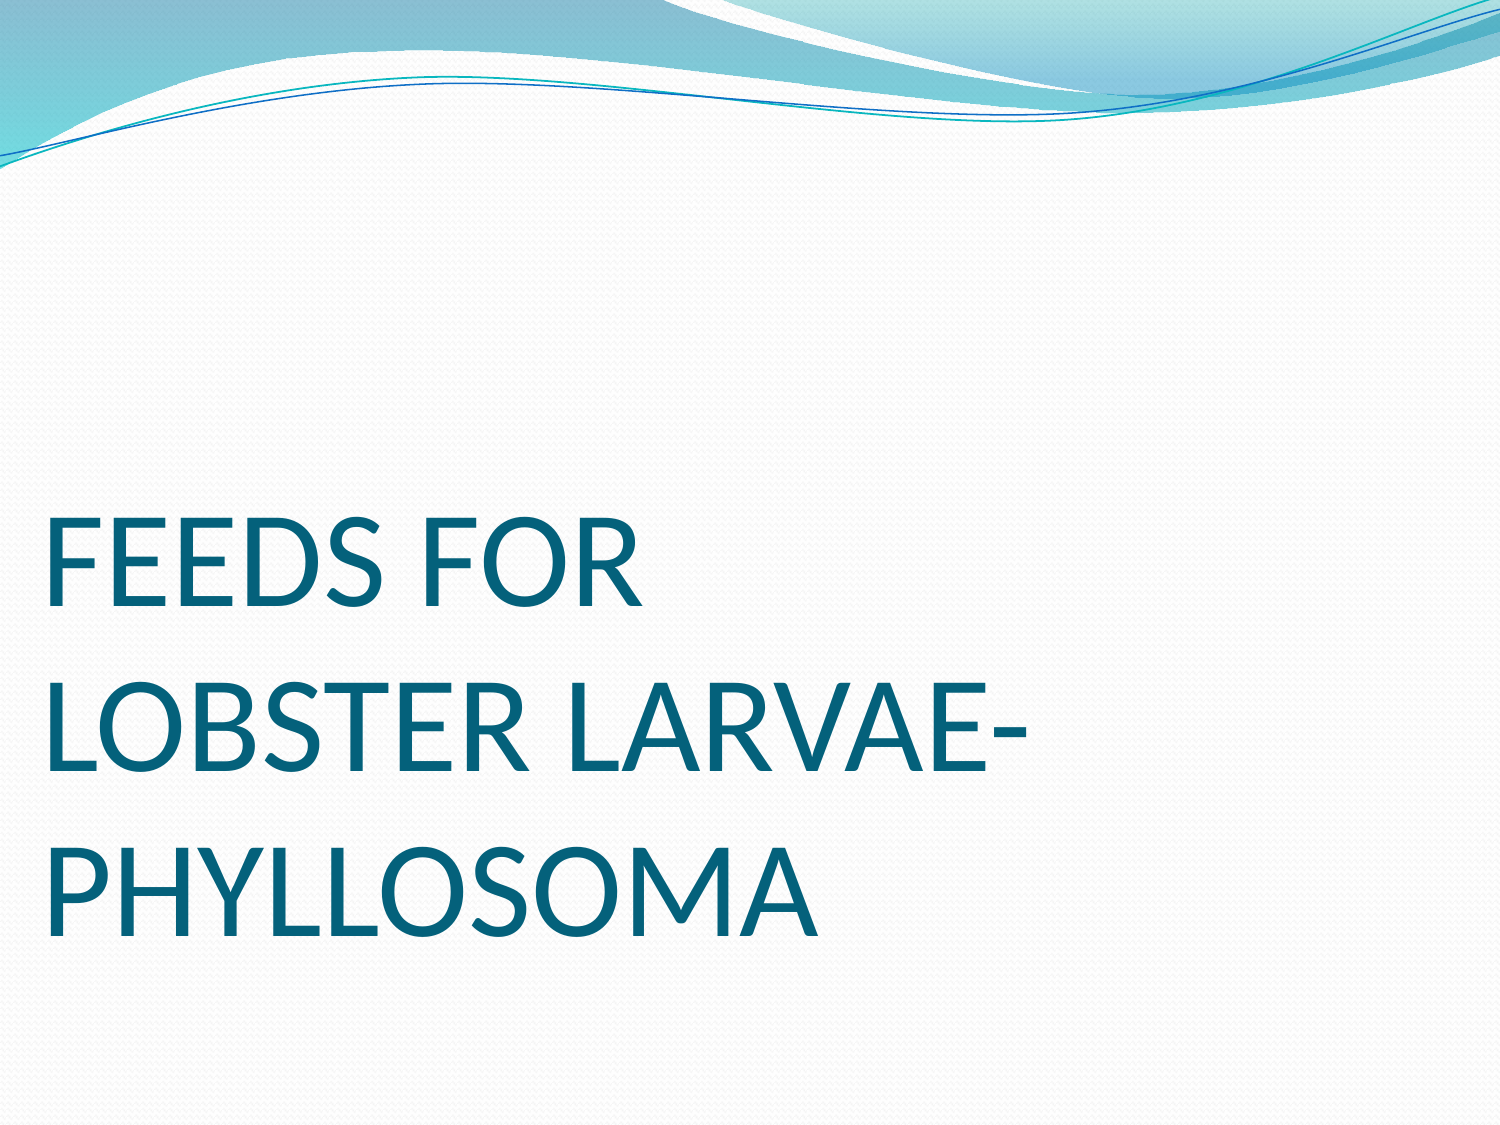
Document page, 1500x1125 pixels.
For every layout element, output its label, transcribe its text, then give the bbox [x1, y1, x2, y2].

title FEEDS FOR LOBSTER LARVAE- PHYLLOSOMA [41, 115, 1034, 965]
